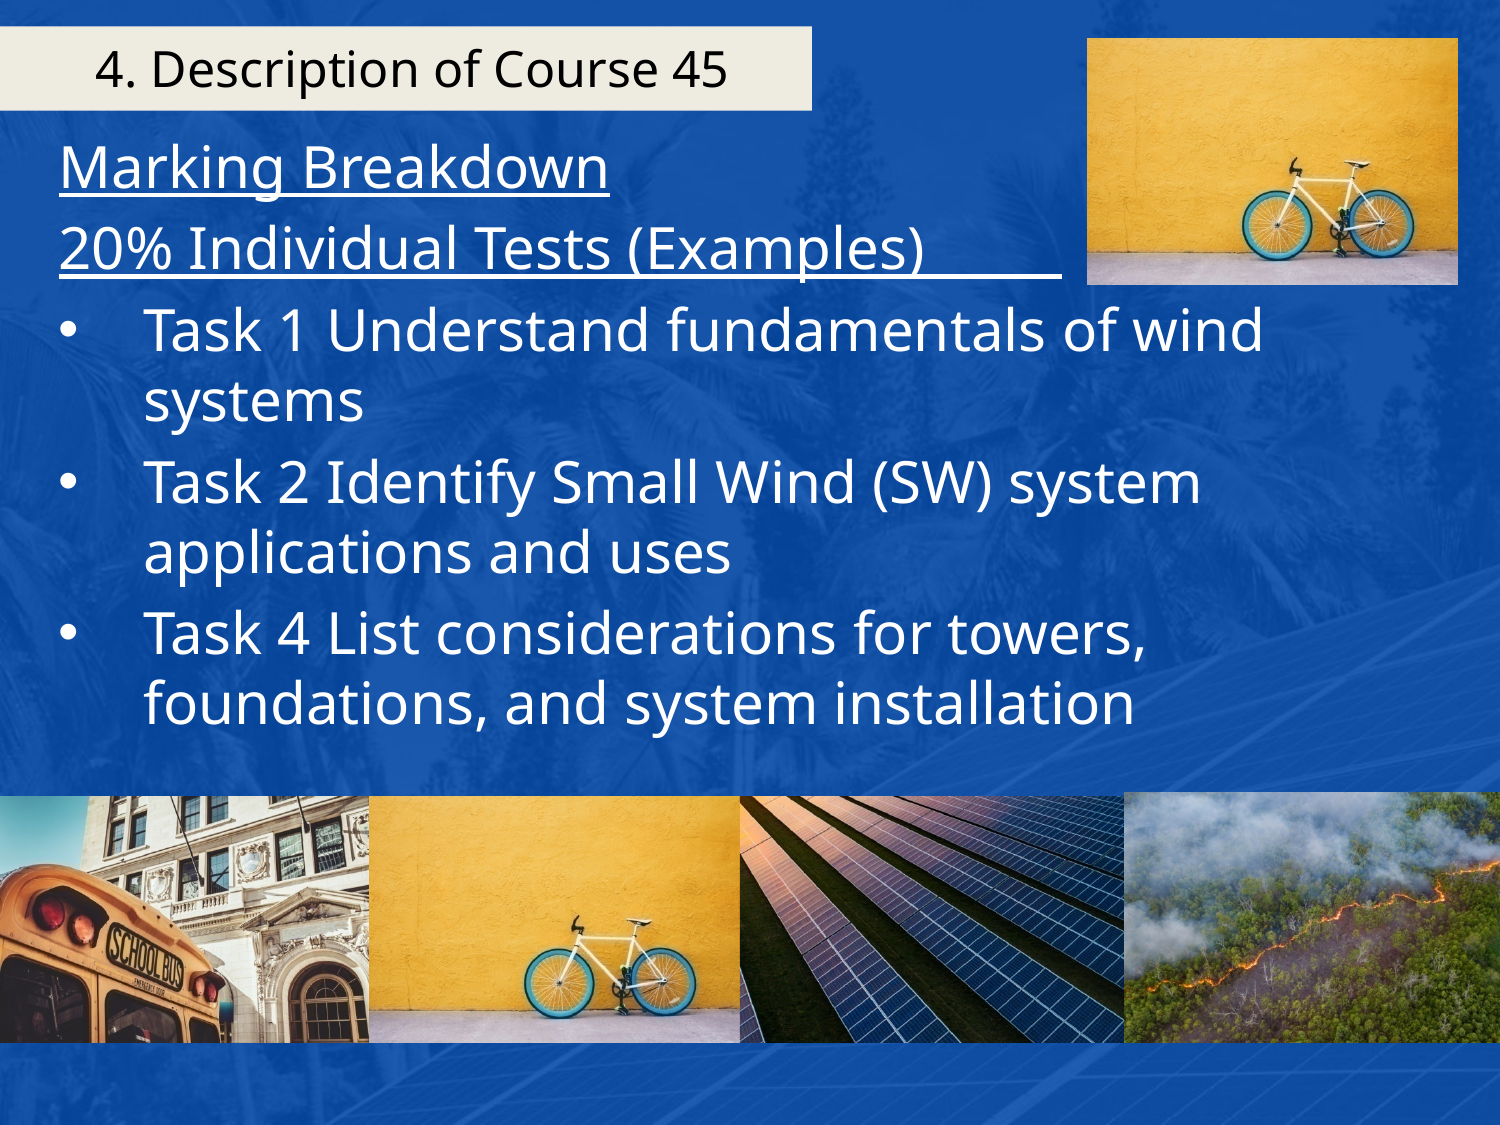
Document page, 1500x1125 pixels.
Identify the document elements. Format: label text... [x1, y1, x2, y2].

title 4. Description of Course 45 [24, 11, 802, 123]
picture [0, 0, 1500, 1125]
list Marking Breakdown 20% Individual Tests (Examples) Task 1 Understand fundamentals of wind systems Task 2 Identify Small Wind (SW) system applications and uses Task 4 List considerations for towers, foundations, and system installation [43, 122, 1476, 686]
